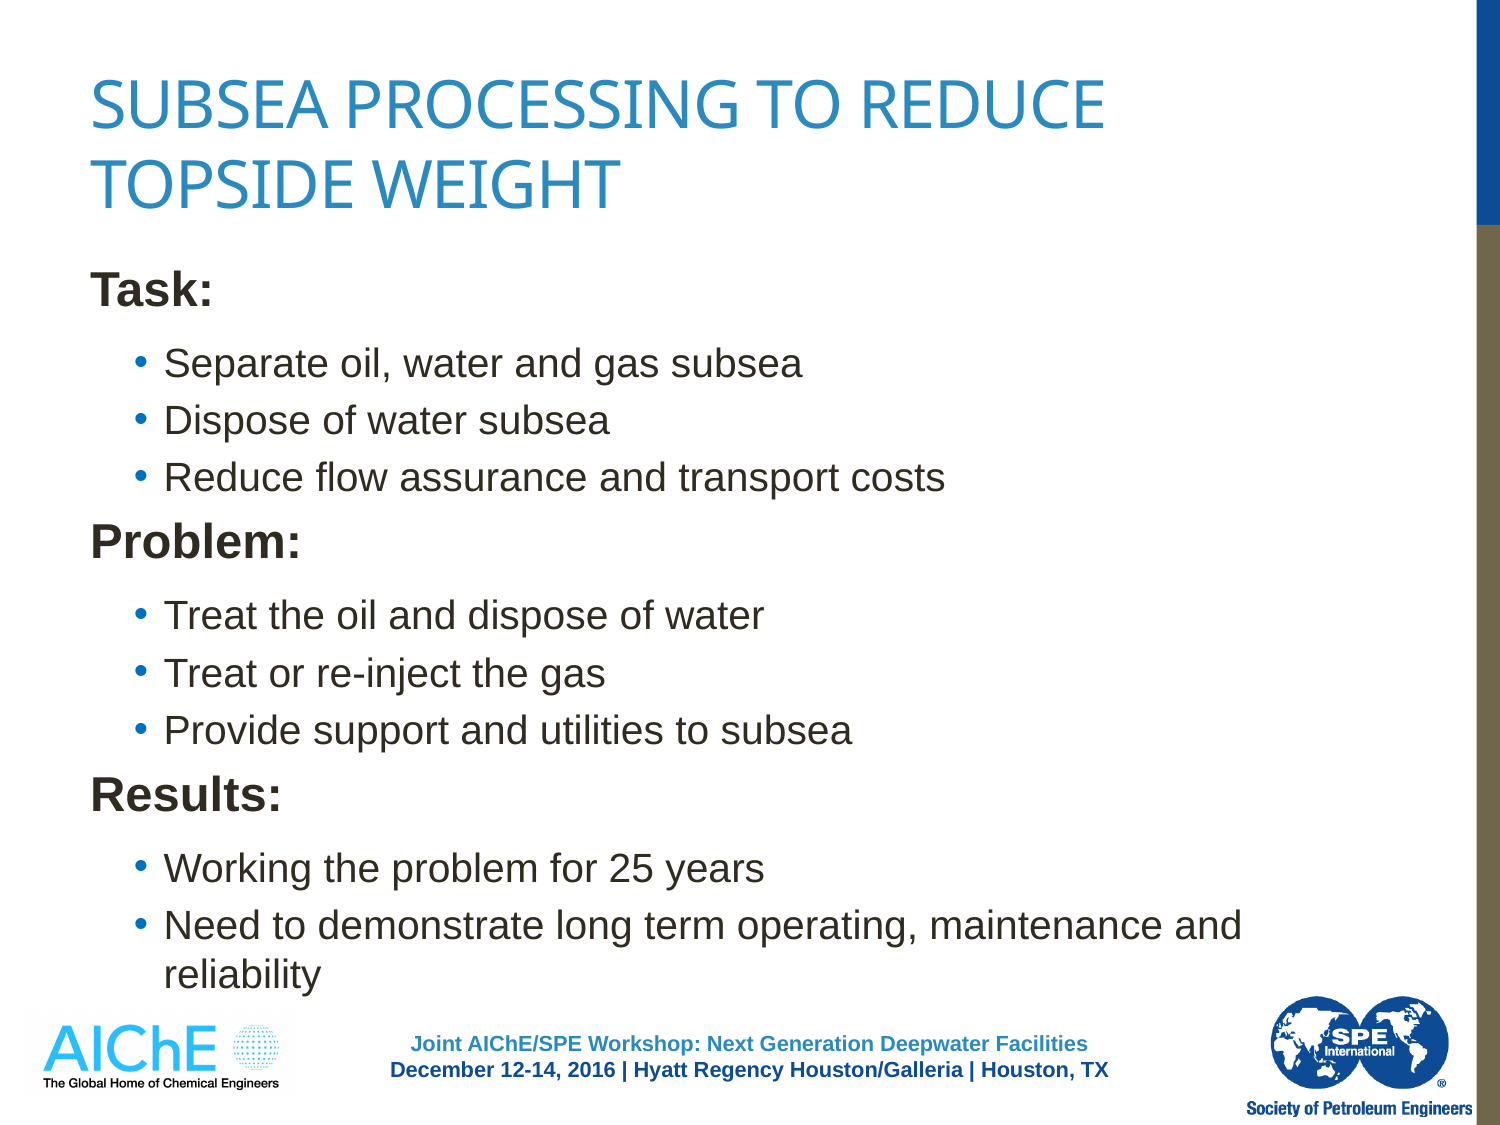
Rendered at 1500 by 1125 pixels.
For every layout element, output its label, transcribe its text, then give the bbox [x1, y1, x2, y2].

title Subsea Processing to Reduce Topside Weight [75, 4, 1375, 230]
list Task: Separate oil, water and gas subsea Dispose of water subsea Reduce flow assurance and transport costs Problem: Treat the oil and dispose of water Treat or re-inject the gas Provide support and utilities to subsea Results: Working the problem for 25 years Need to demonstrate long term operating, maintenance and reliability [75, 249, 1325, 1005]
picture [1247, 996, 1472, 1117]
picture [21, 1010, 299, 1102]
